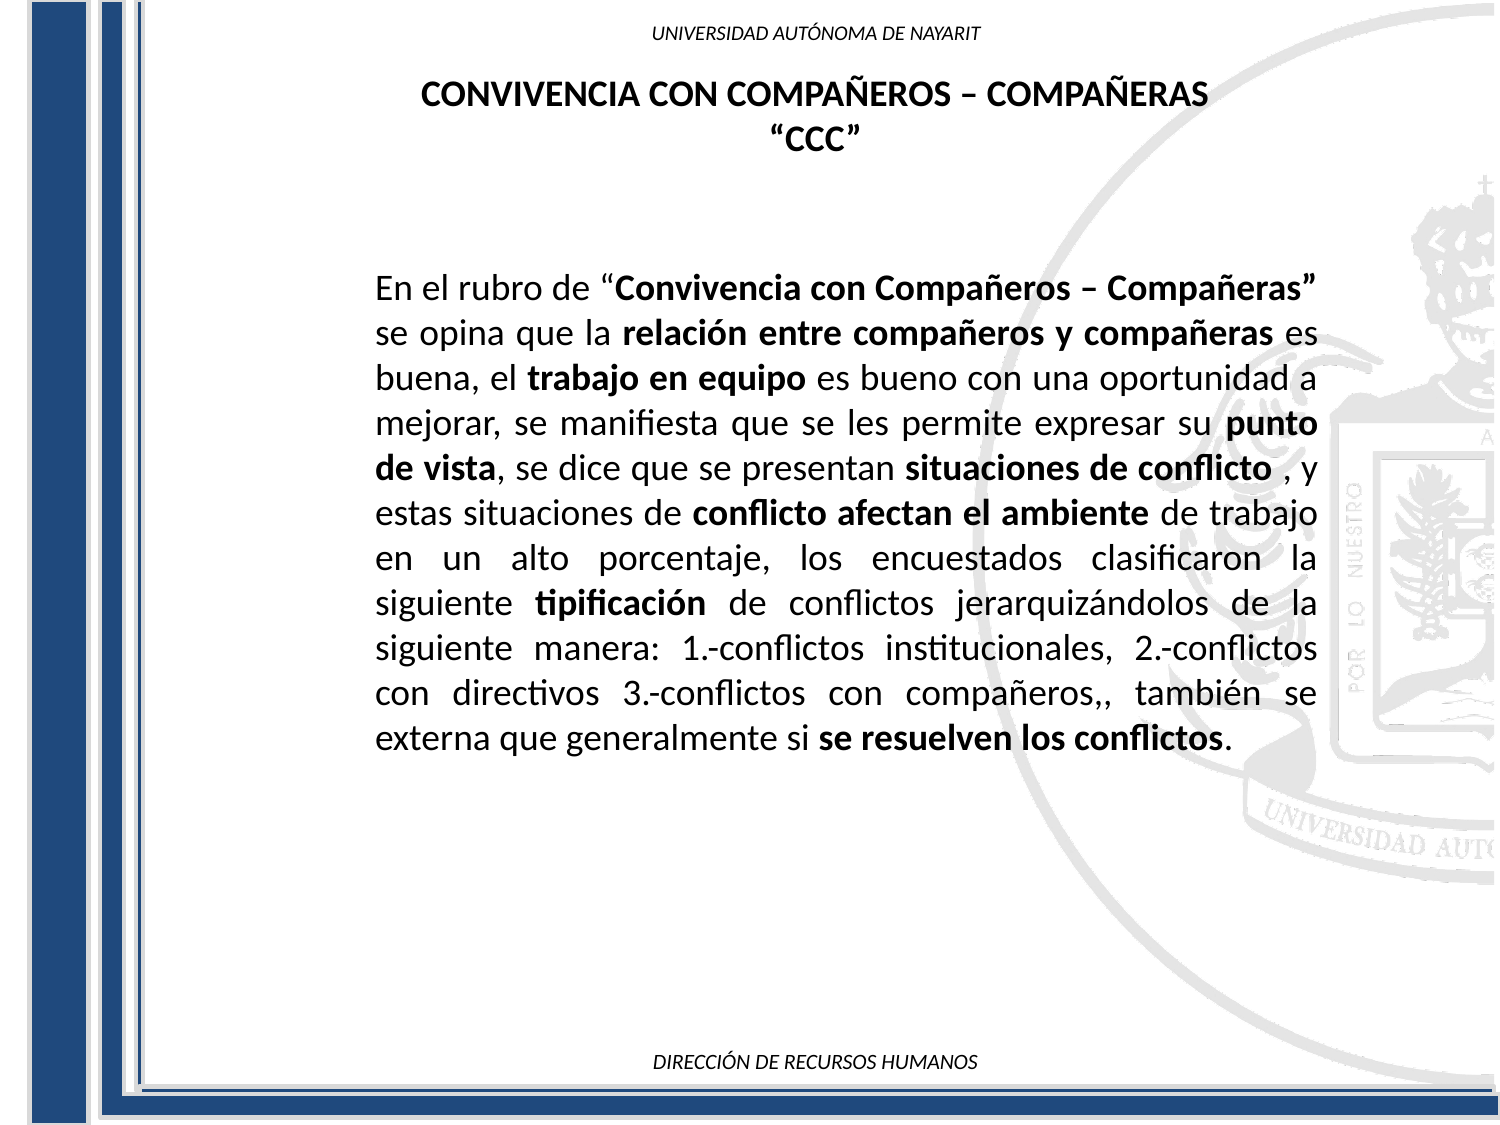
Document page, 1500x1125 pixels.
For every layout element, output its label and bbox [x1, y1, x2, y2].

text_box [29, 0, 1500, 1125]
